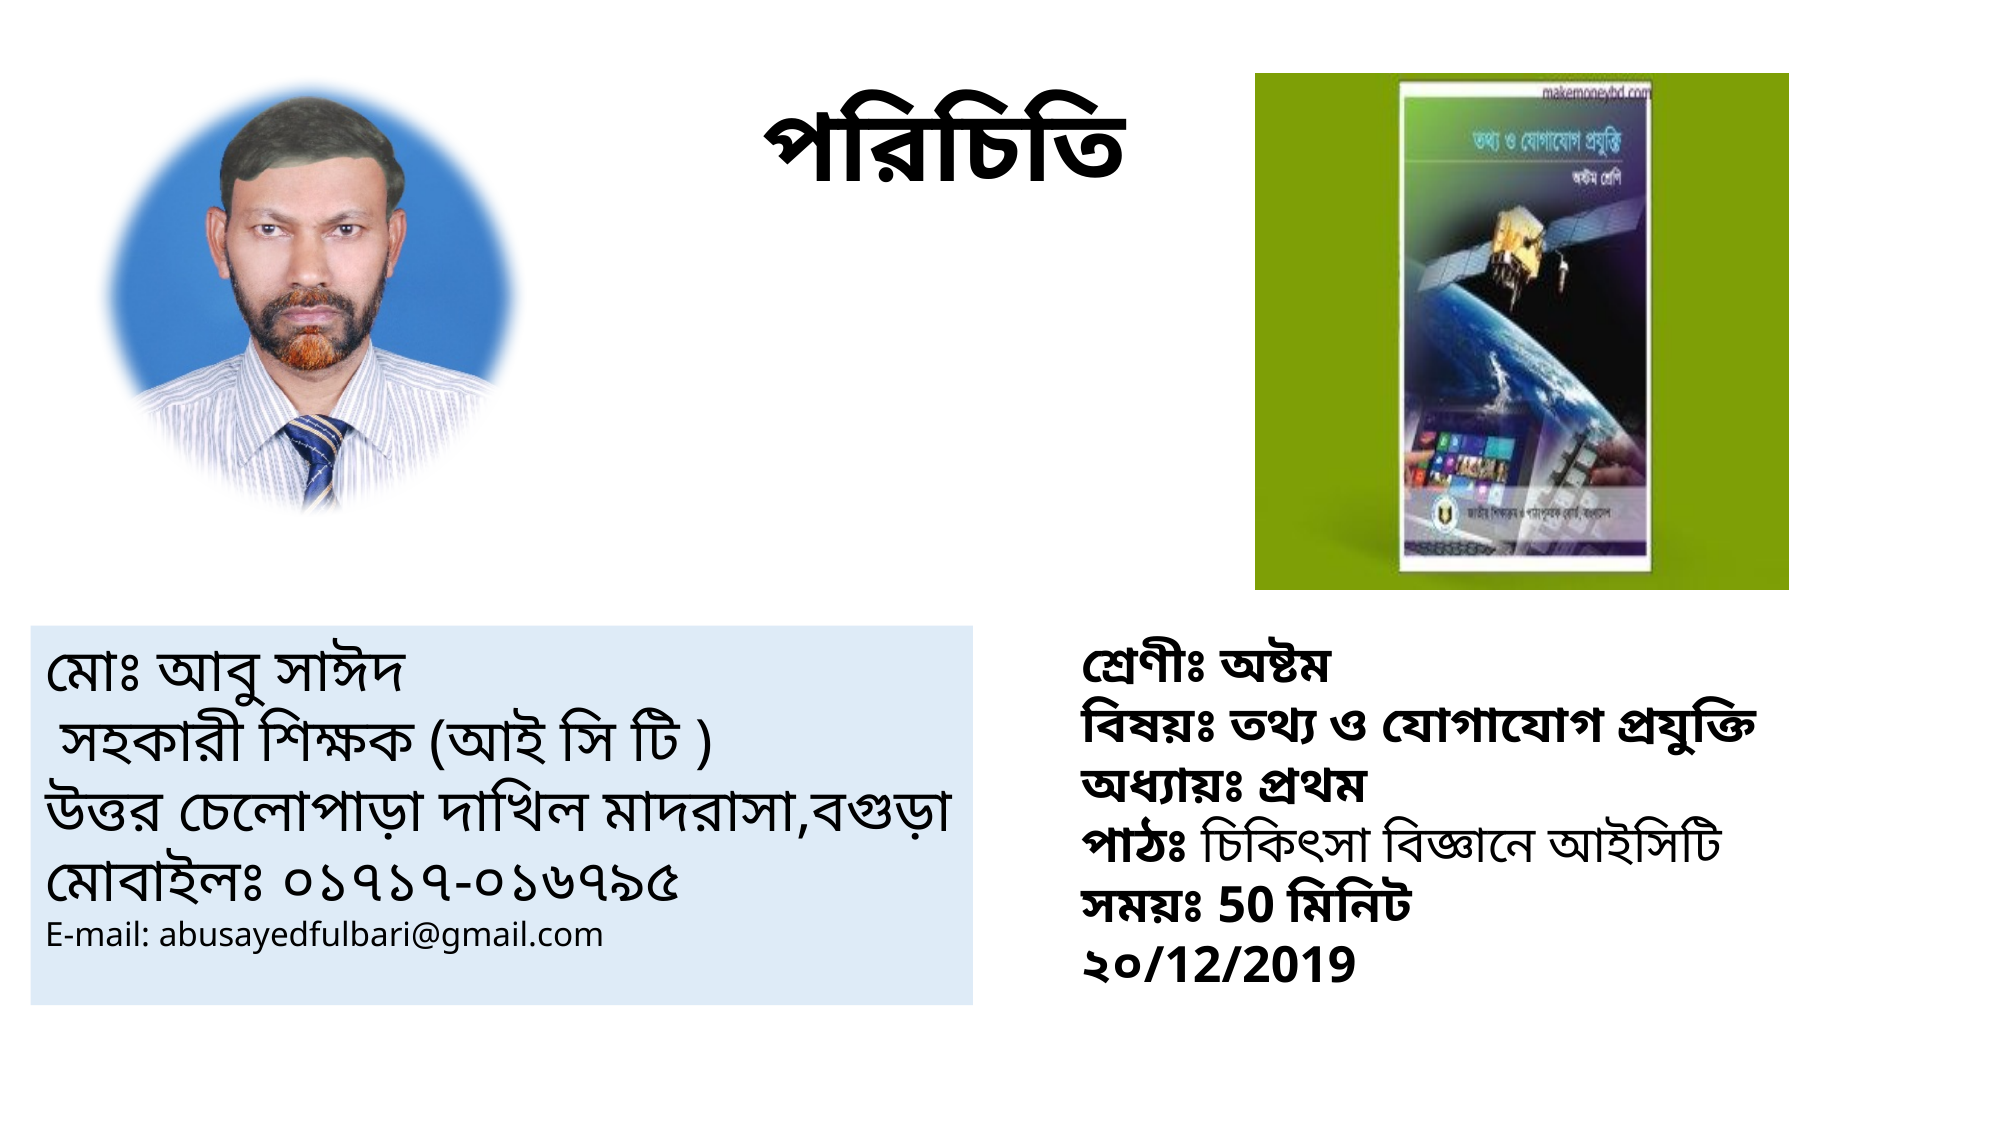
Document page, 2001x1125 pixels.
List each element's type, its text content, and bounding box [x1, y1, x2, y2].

picture [92, 73, 529, 519]
text_box শ্রেণীঃ অষ্টম বিষয়ঃ তথ্য ও যোগাযোগ প্রযুক্তি অধ্যায়ঃ প্রথম পাঠঃ চিকিৎসা বিজ্ঞানে আইসিটি সময়ঃ 50 মিনিট ২০/12/2019 [1066, 625, 1859, 1001]
picture [1255, 73, 1789, 590]
text_box মোঃ আবু সাঈদ সহকারী শিক্ষক (আই সি টি ) উত্তর চেলোপাড়া দাখিল মাদরাসা,বগুড়া মোবাইলঃ ০১৭১৭-০১৬৭৯৫ E-mail: abusayedfulbari@gmail.com [30, 625, 973, 1006]
text_box পরিচিতি [747, 73, 1141, 209]
